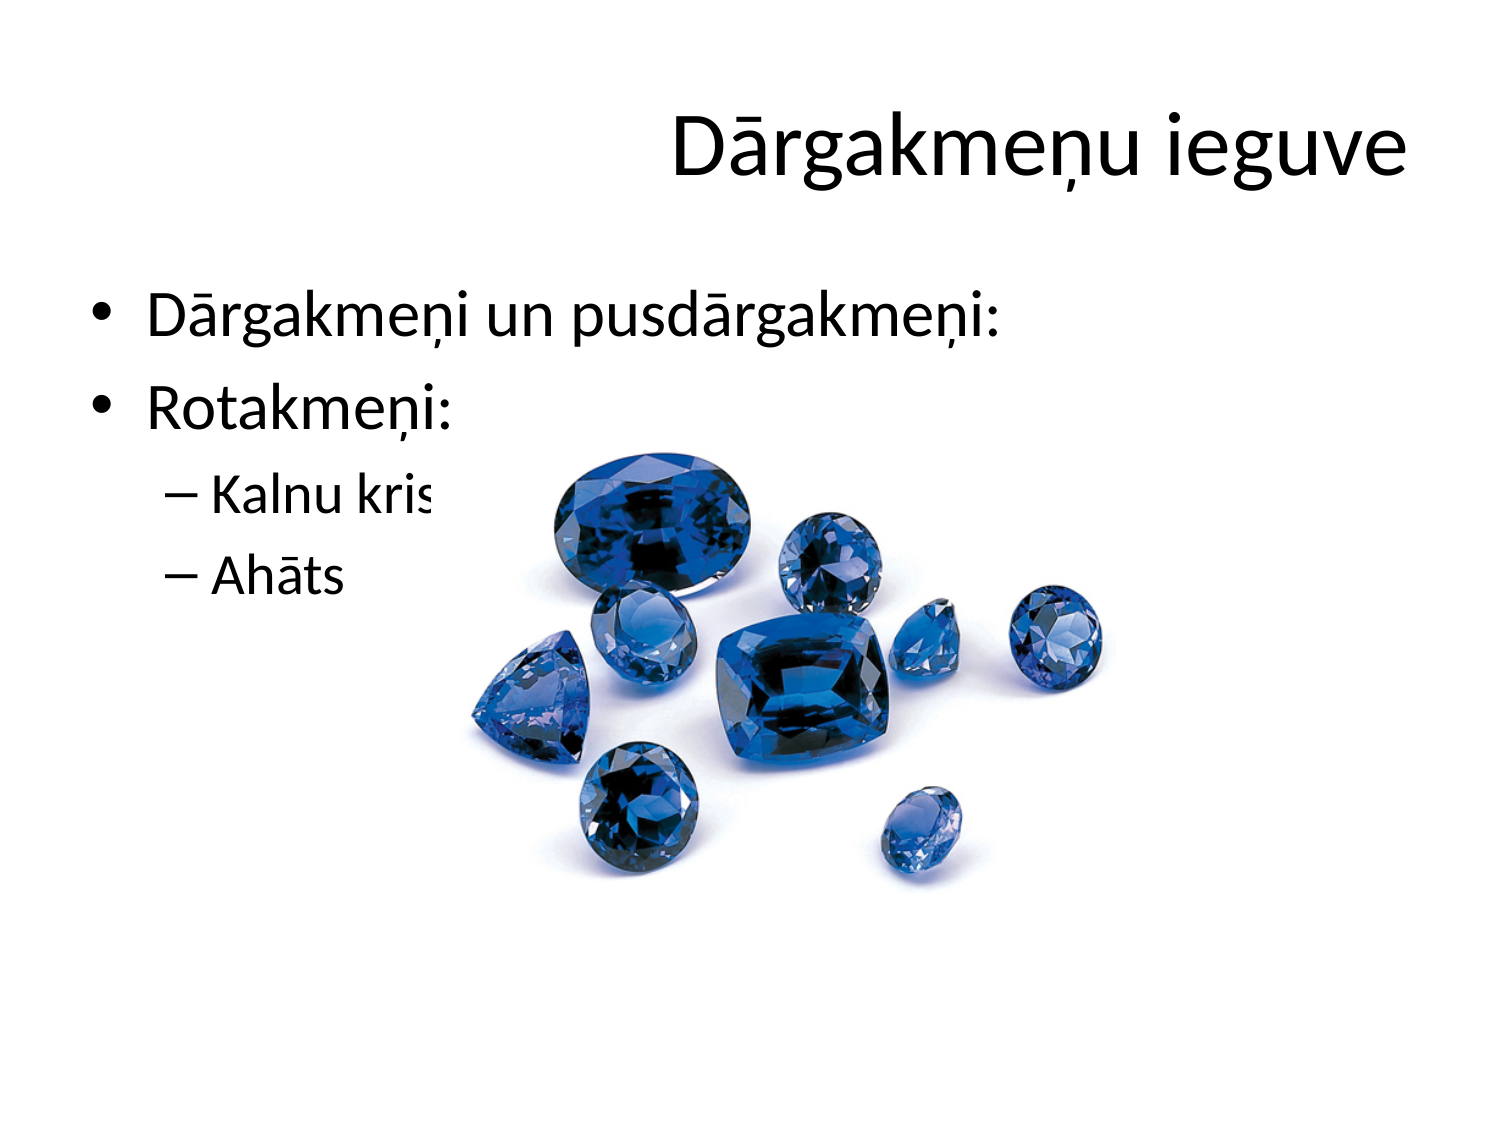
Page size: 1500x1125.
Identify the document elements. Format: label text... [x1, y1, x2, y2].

list Dārgakmeņi un pusdārgakmeņi: Rotakmeņi: Kalnu kristāls Ahāts [75, 262, 1425, 1005]
picture [430, 444, 1116, 894]
title Dārgakmeņu ieguve [75, 45, 1425, 233]
